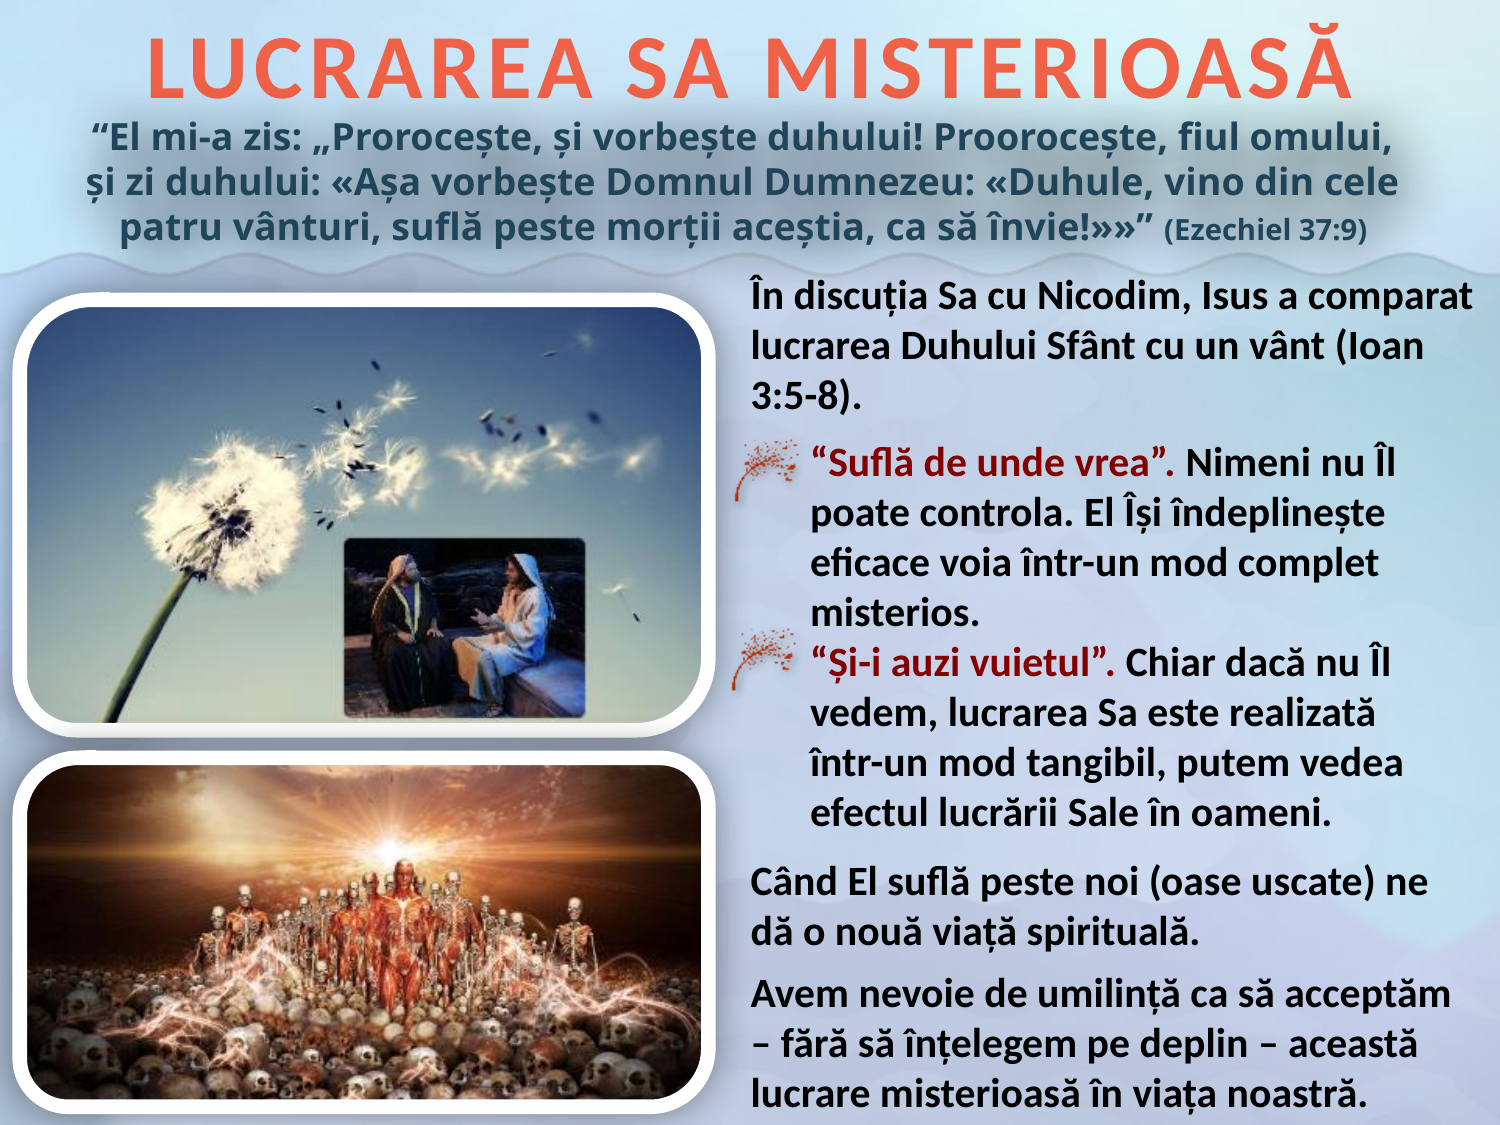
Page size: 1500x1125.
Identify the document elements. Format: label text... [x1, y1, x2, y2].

text_box “Suflă de unde vrea”. Nimeni nu Îl poate controla. El Își îndeplinește eficace voia într-un mod complet misterios. “Și-i auzi vuietul”. Chiar dacă nu Îl vedem, lucrarea Sa este realizată într-un mod tangibil, putem vedea efectul lucrării Sale în oameni. [795, 426, 1493, 842]
text_box Când El suflă peste noi (oase uscate) ne dă o nouă viață spirituală. Avem nevoie de umilință ca să acceptăm – fără să înțelegem pe deplin – această lucrare misterioasă în viața noastră. [735, 846, 1493, 1124]
picture [19, 299, 709, 731]
picture [19, 757, 709, 1107]
picture [718, 421, 815, 519]
picture [715, 610, 813, 708]
text_box LUCRAREA SA MISTERIOASĂ [0, 0, 1500, 125]
text_box “El mi-a zis: „Proroceşte, şi vorbeşte duhului! Prooroceşte, fiul omului, şi zi duhului: «Aşa vorbeşte Domnul Dumnezeu: «Duhule, vino din cele patru vânturi, suflă peste morţii aceştia, ca să învie!»»” (Ezechiel 37:9) [66, 105, 1420, 256]
text_box În discuția Sa cu Nicodim, Isus a comparat lucrarea Duhului Sfânt cu un vânt (Ioan 3:5-8). [735, 260, 1493, 426]
